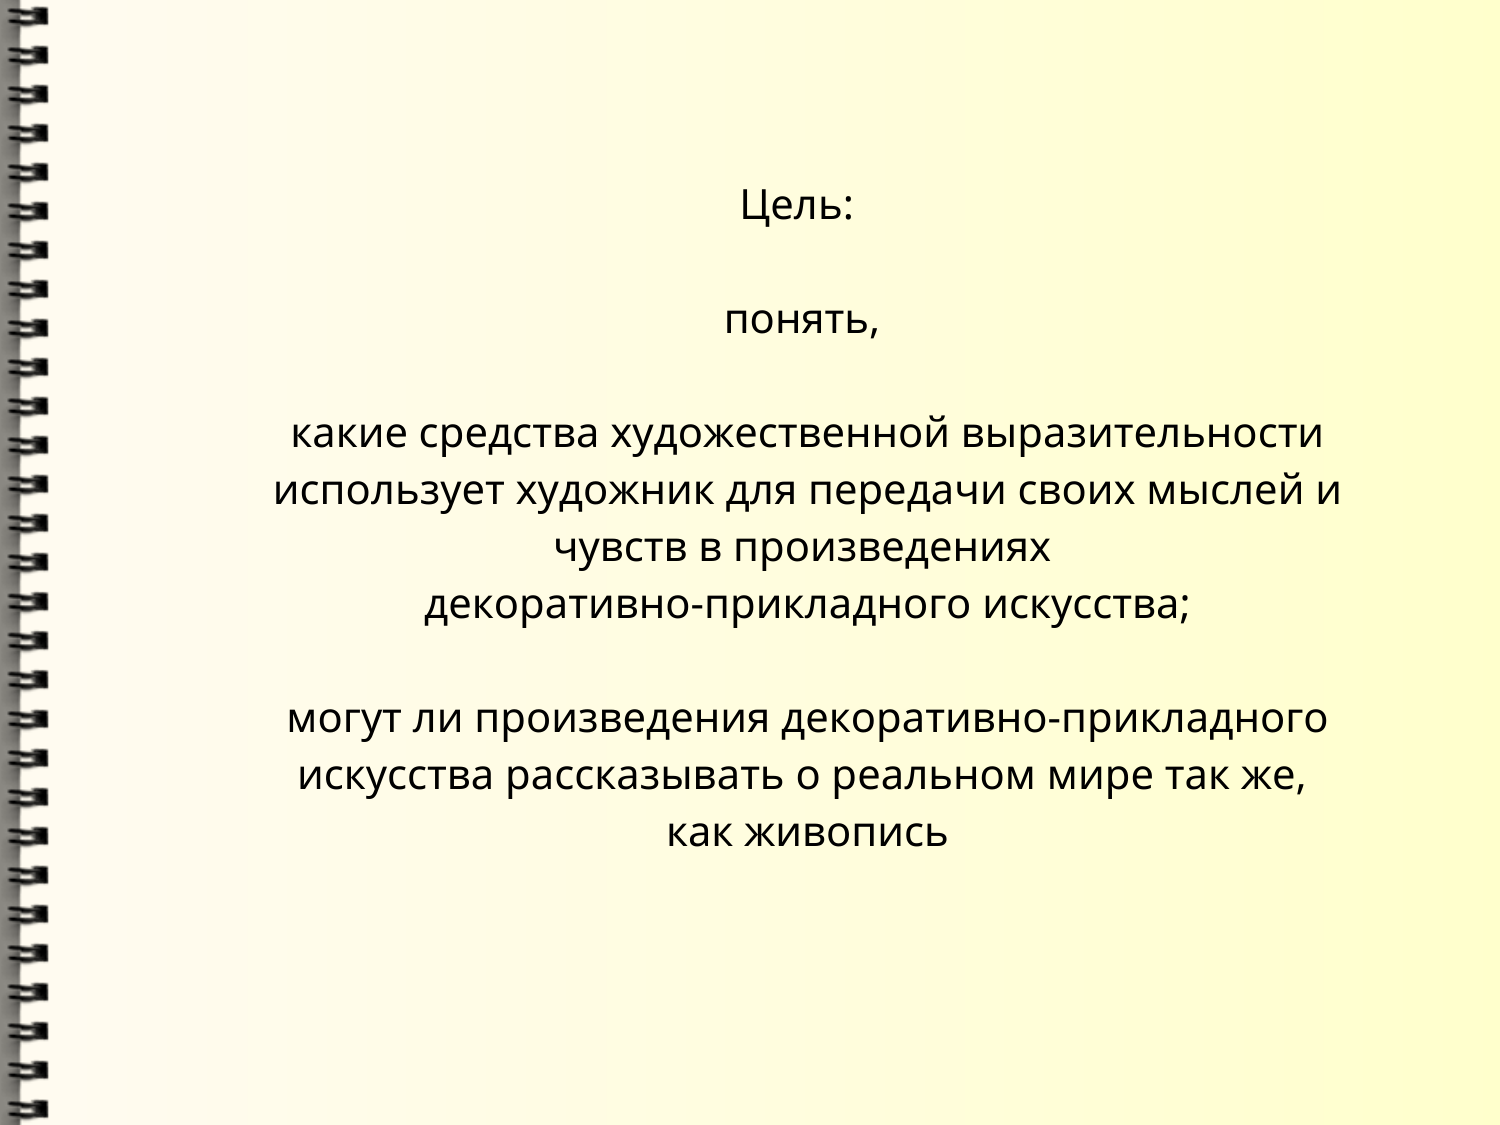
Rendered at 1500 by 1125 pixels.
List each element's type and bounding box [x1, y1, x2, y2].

text_box [177, 89, 1358, 945]
